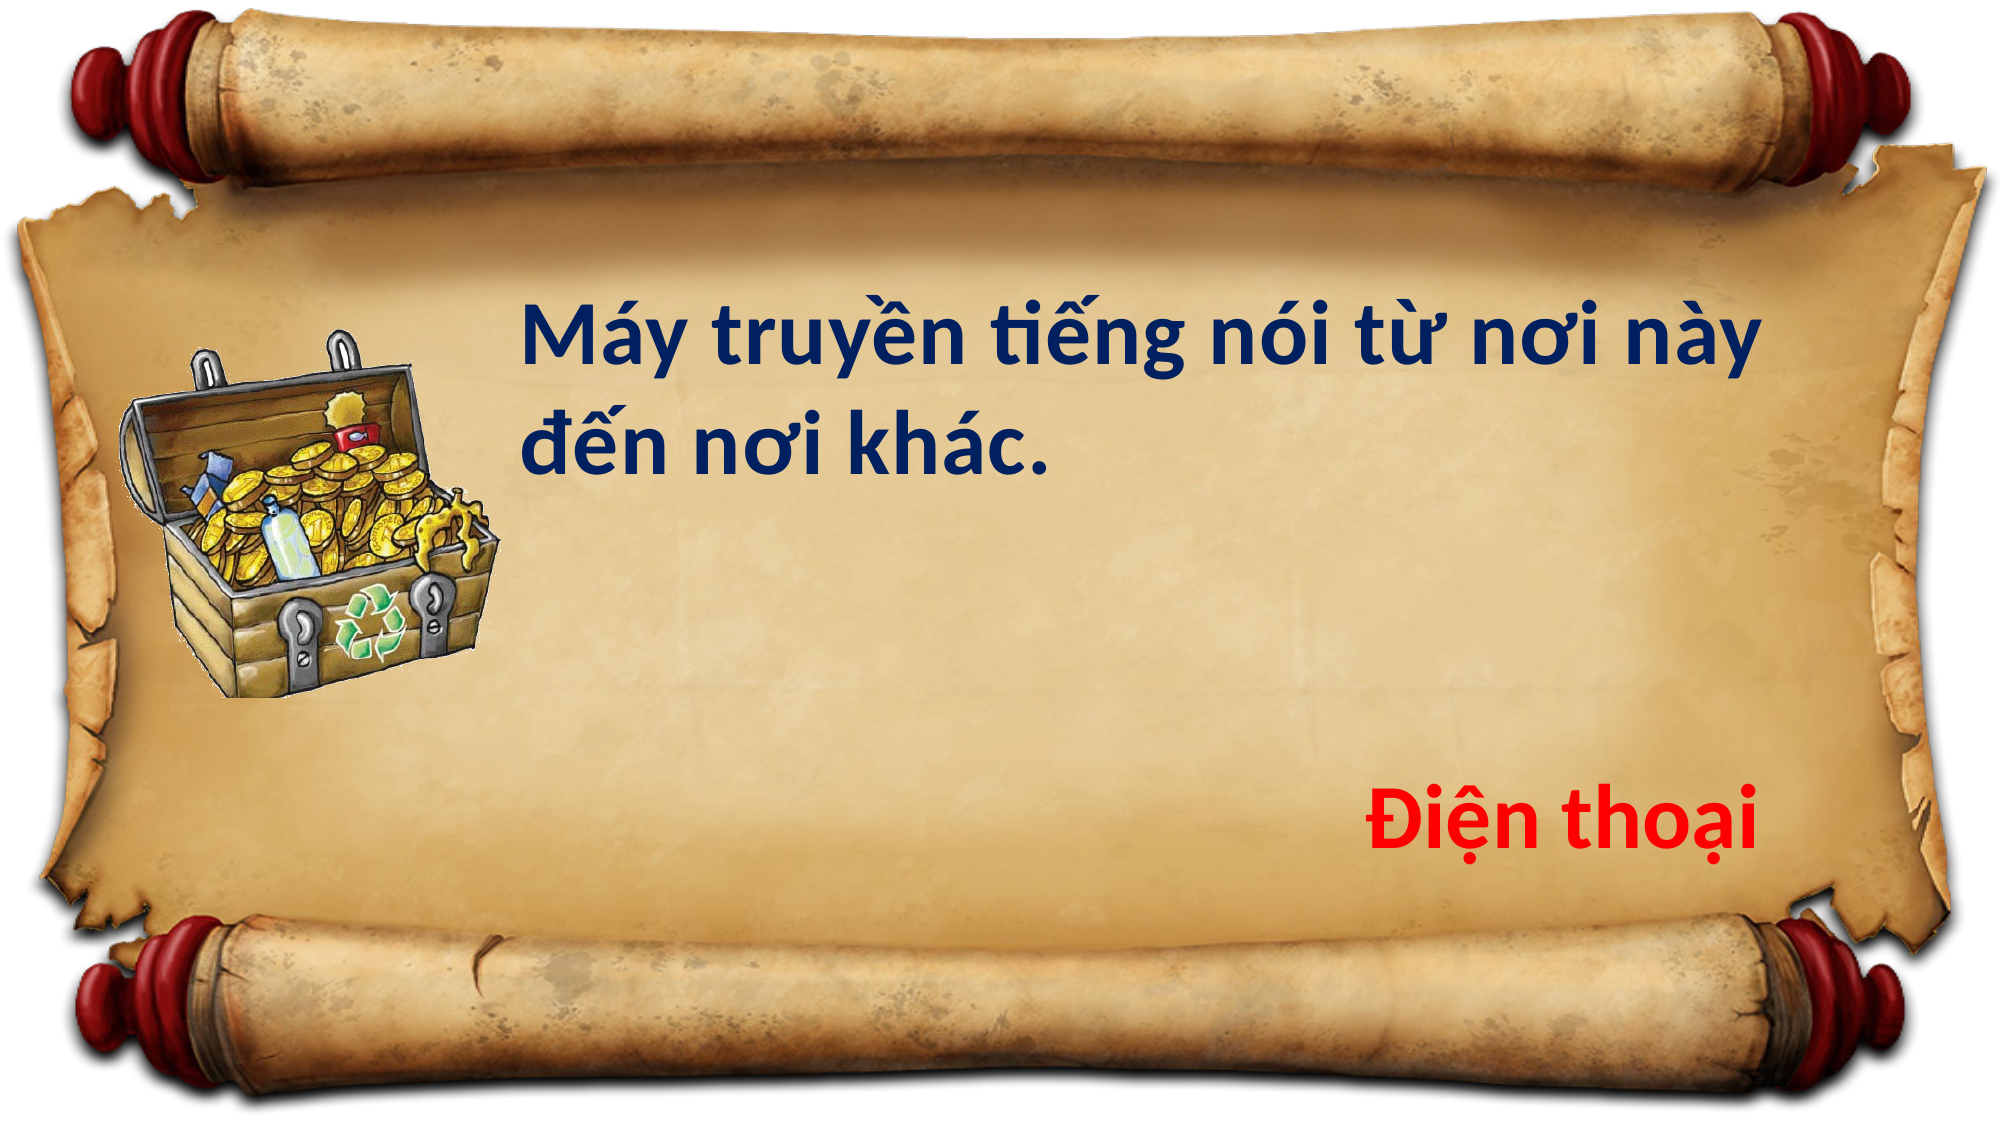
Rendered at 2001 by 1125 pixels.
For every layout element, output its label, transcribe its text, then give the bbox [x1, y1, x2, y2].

text_box Máy truyền tiếng nói từ nơi này đến nơi khác. [504, 265, 1810, 501]
text_box Điện thoại [1349, 749, 1836, 875]
picture [0, 0, 2001, 1125]
